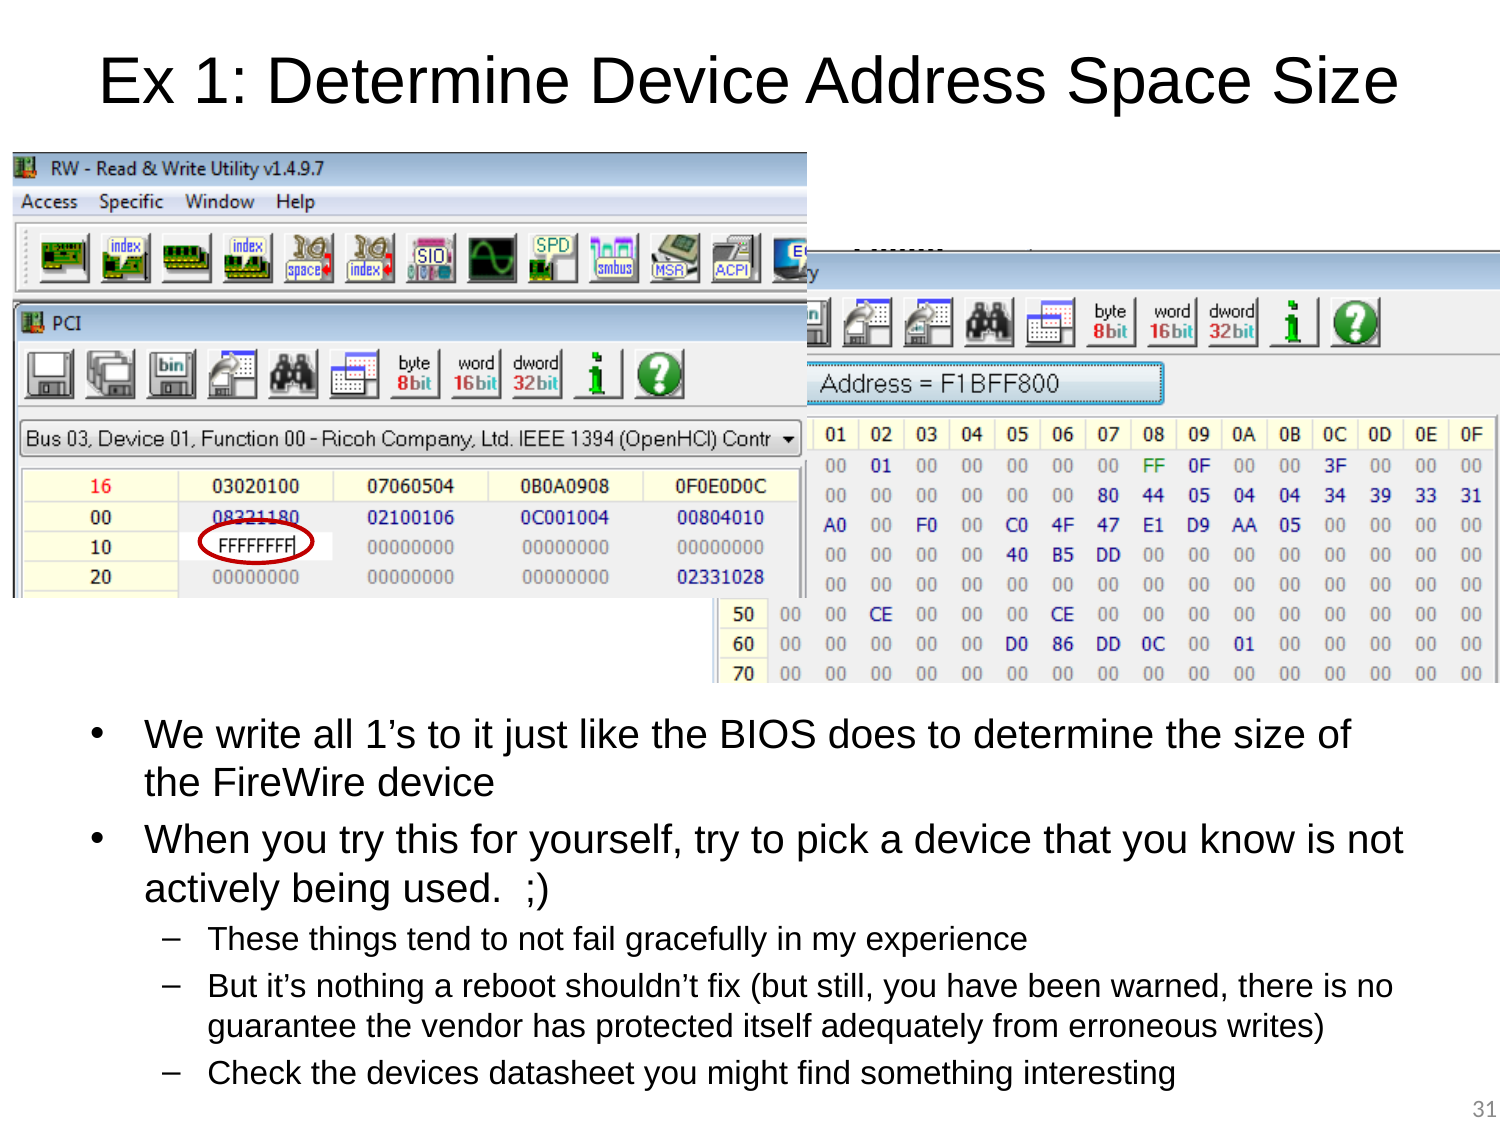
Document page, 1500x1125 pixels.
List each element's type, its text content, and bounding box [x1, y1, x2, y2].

list We write all 1’s to it just like the BIOS does to determine the size of the FireWire device When you try this for yourself, try to pick a device that you know is not actively being used. ;) These things tend to not fail gracefully in my experience But it’s nothing a reboot shouldn’t fix (but still, you have been warned, there is no guarantee the vendor has protected itself adequately from erroneous writes) Check the devices datasheet you might find something interesting [75, 699, 1425, 1125]
slide_number 31 [1162, 1077, 1500, 1125]
title Ex 1: Determine Device Address Space Size [75, 0, 1425, 155]
picture [12, 152, 1500, 684]
